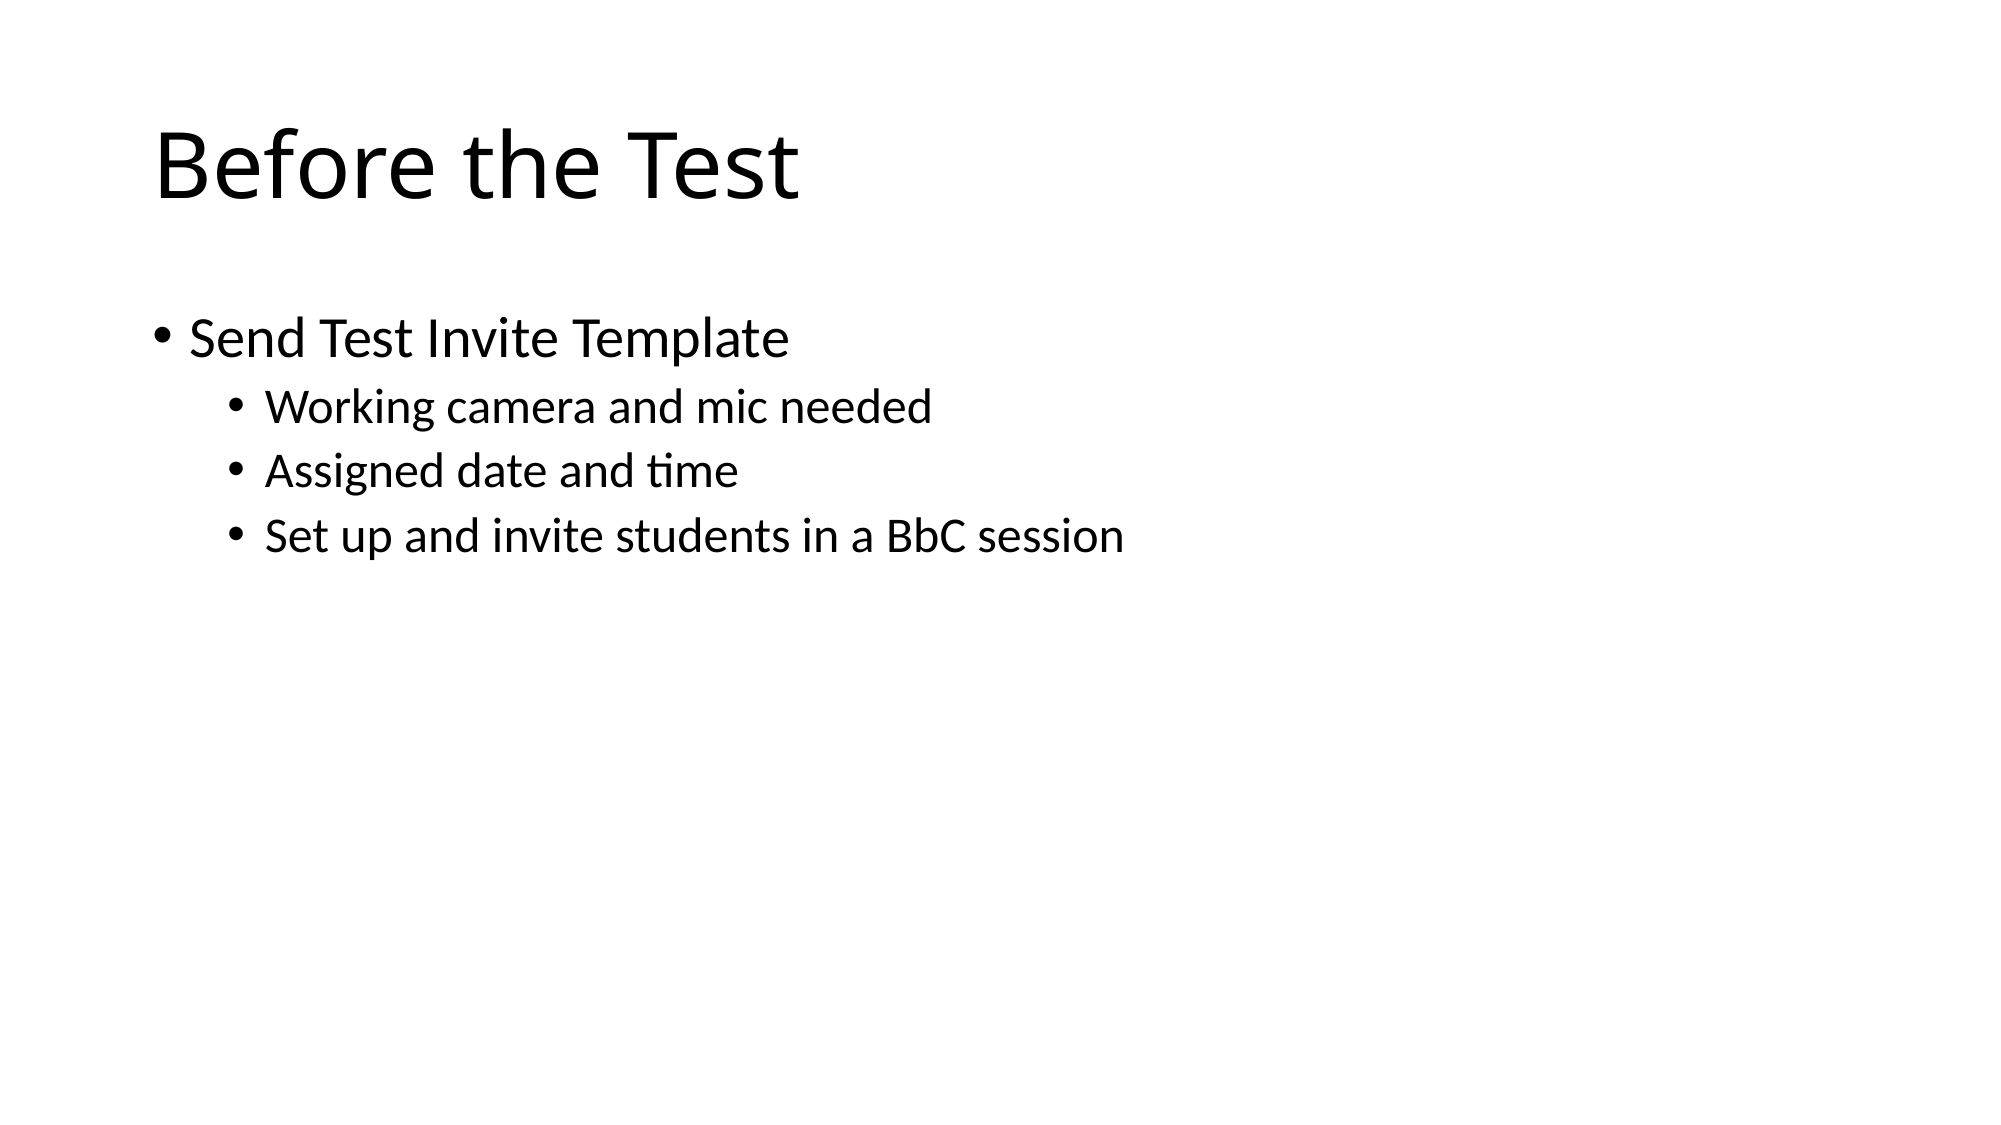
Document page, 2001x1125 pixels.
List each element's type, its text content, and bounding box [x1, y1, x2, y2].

title Before the Test [137, 59, 1863, 278]
list Send Test Invite Template Working camera and mic needed Assigned date and time Set up and invite students in a BbC session [137, 299, 1863, 1014]
